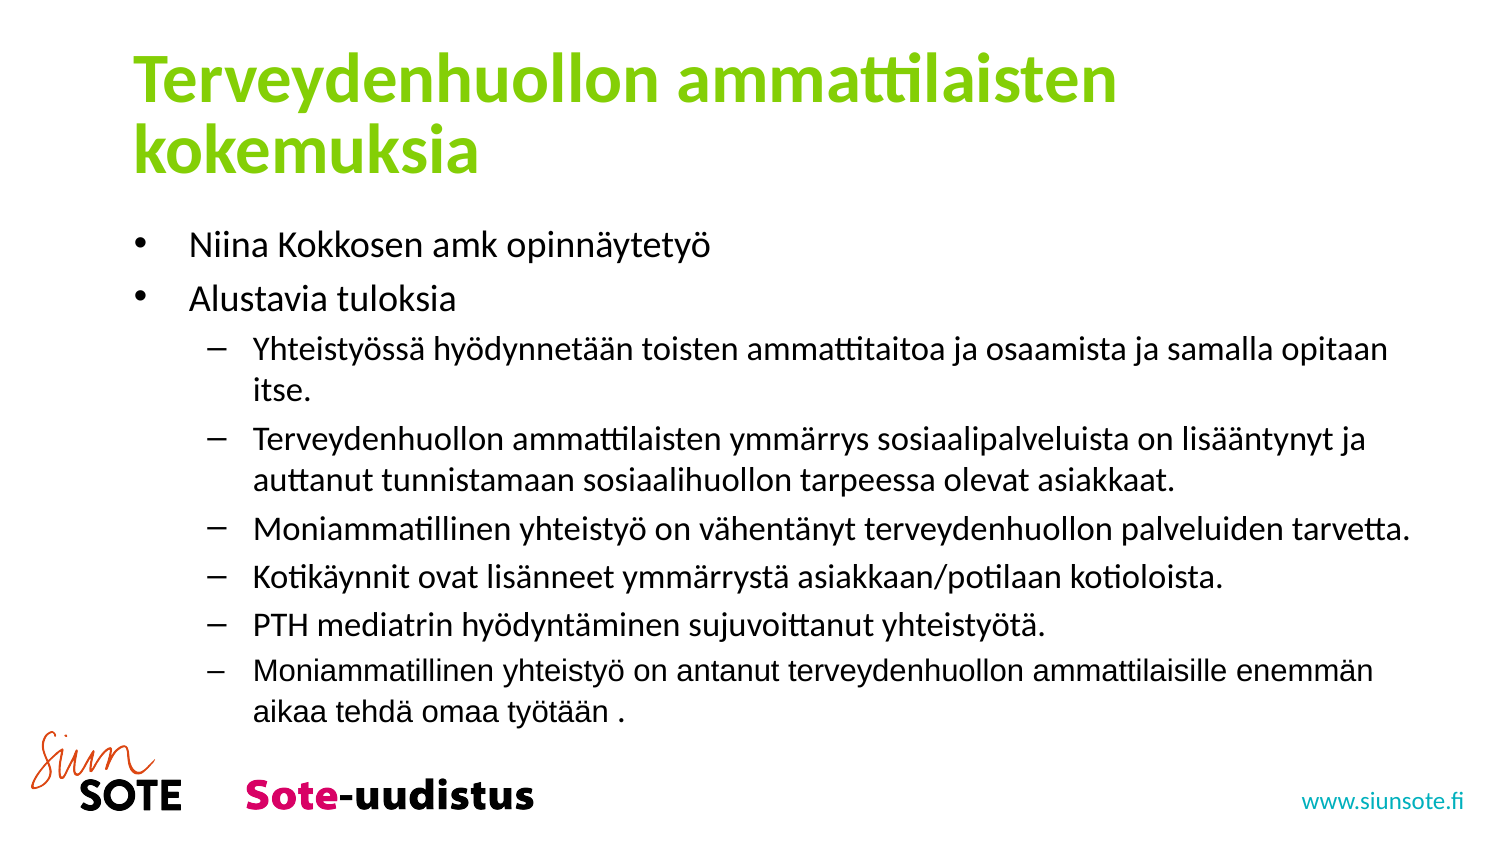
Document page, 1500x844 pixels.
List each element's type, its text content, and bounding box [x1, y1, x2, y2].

picture [241, 772, 540, 817]
title Terveydenhuollon ammattilaisten kokemuksia [119, 33, 1459, 196]
list Niina Kokkosen amk opinnäytetyö Alustavia tuloksia Yhteistyössä hyödynnetään toisten ammattitaitoa ja osaamista ja samalla opitaan itse. Terveydenhuollon ammattilaisten ymmärrys sosiaalipalveluista on lisääntynyt ja auttanut tunnistamaan sosiaalihuollon tarpeessa olevat asiakkaat. Moniammatillinen yhteistyö on vähentänyt terveydenhuollon palveluiden tarvetta. Kotikäynnit ovat lisänneet ymmärrystä asiakkaan/potilaan kotioloista. PTH mediatrin hyödyntäminen sujuvoittanut yhteistyötä. Moniammatillinen yhteistyö on antanut terveydenhuollon ammattilaisille enemmän aikaa tehdä omaa työtään . [118, 212, 1459, 746]
picture [31, 731, 181, 811]
